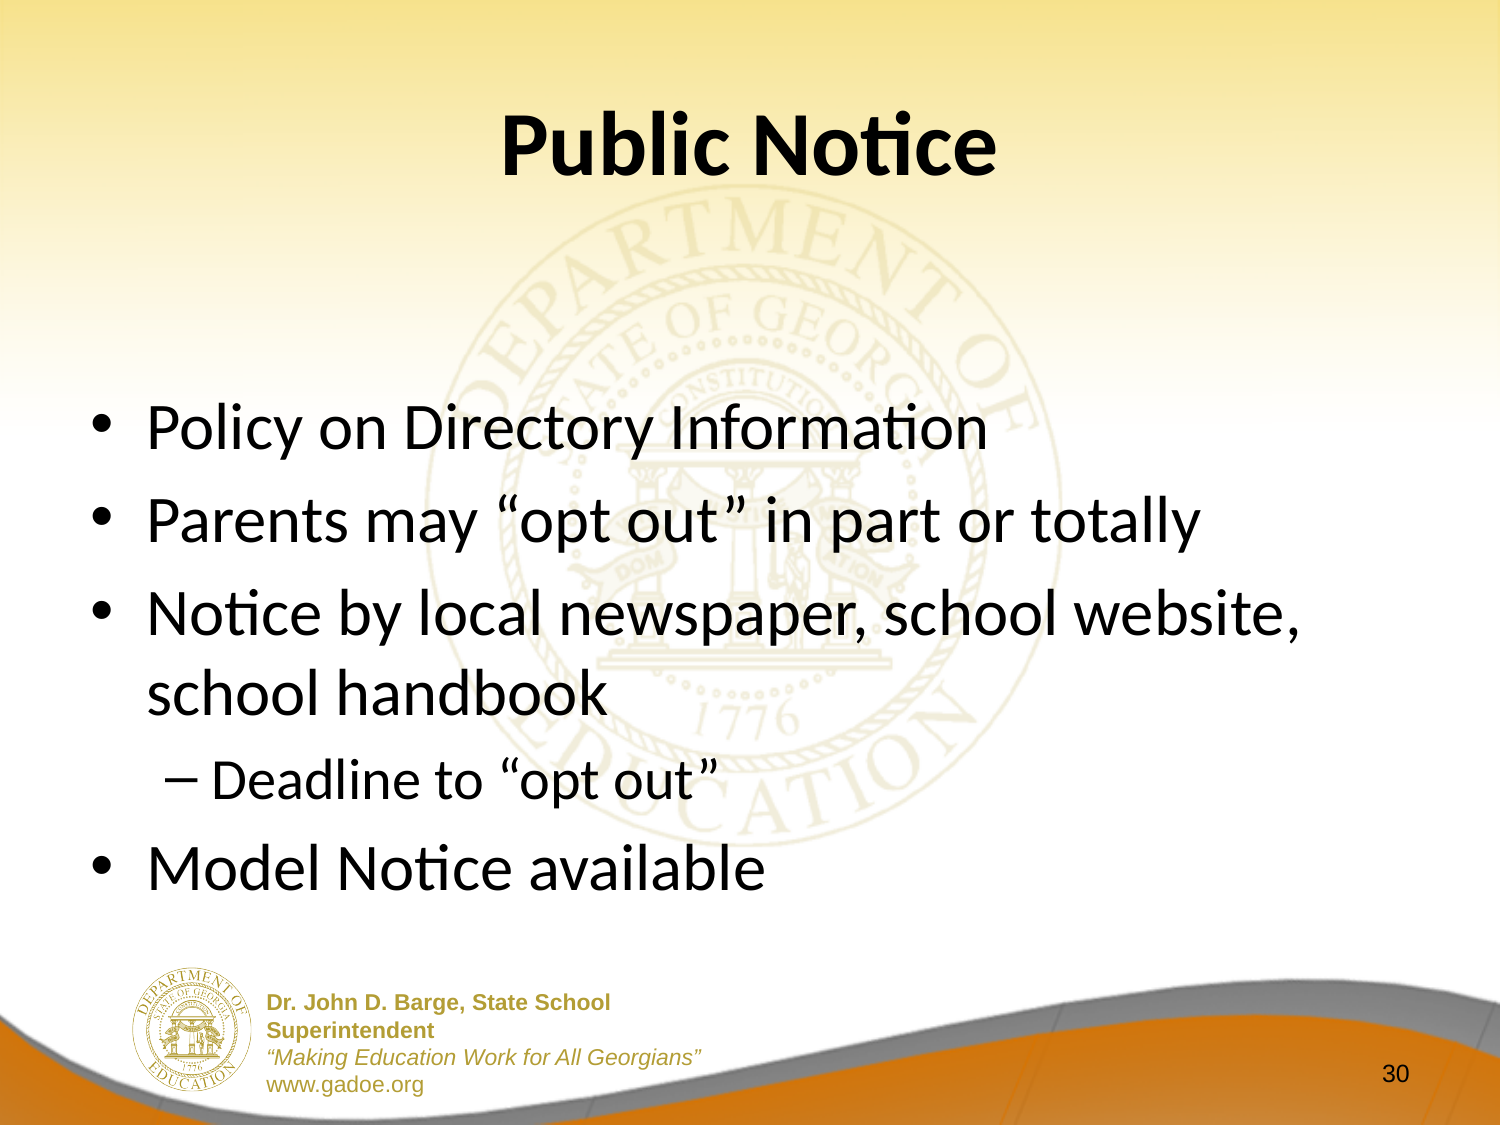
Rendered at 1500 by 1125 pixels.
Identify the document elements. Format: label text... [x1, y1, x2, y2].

title Public Notice [75, 45, 1425, 233]
list Policy on Directory Information Parents may “opt out” in part or totally Notice by local newspaper, school website, school handbook Deadline to “opt out” Model Notice available [75, 375, 1425, 950]
picture [0, 0, 1500, 1125]
slide_number 30 [1325, 1042, 1425, 1103]
